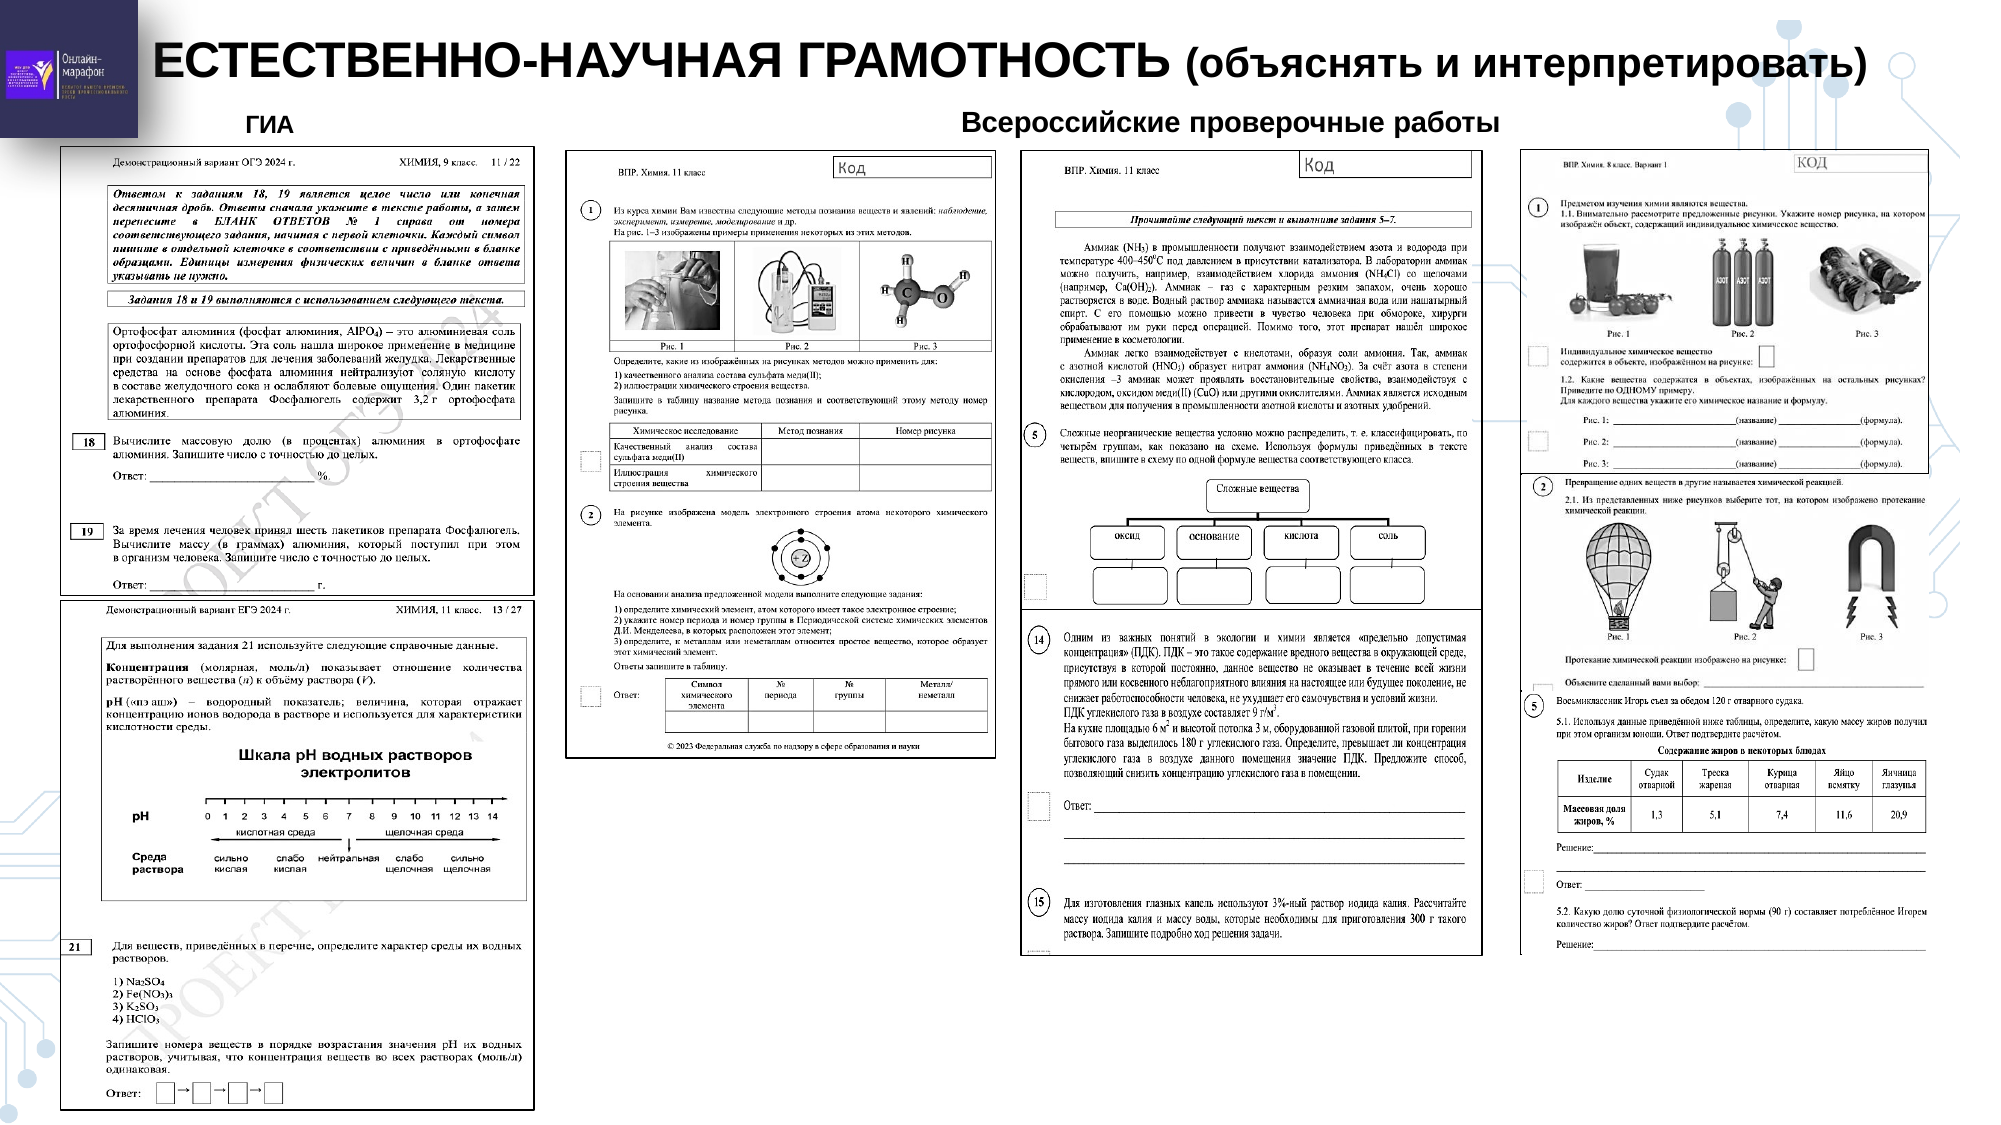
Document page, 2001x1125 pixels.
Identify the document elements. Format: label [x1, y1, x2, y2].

picture [0, 0, 1960, 1125]
text_box [59, 145, 536, 1112]
text_box [1020, 149, 1484, 957]
text_box [565, 149, 997, 759]
